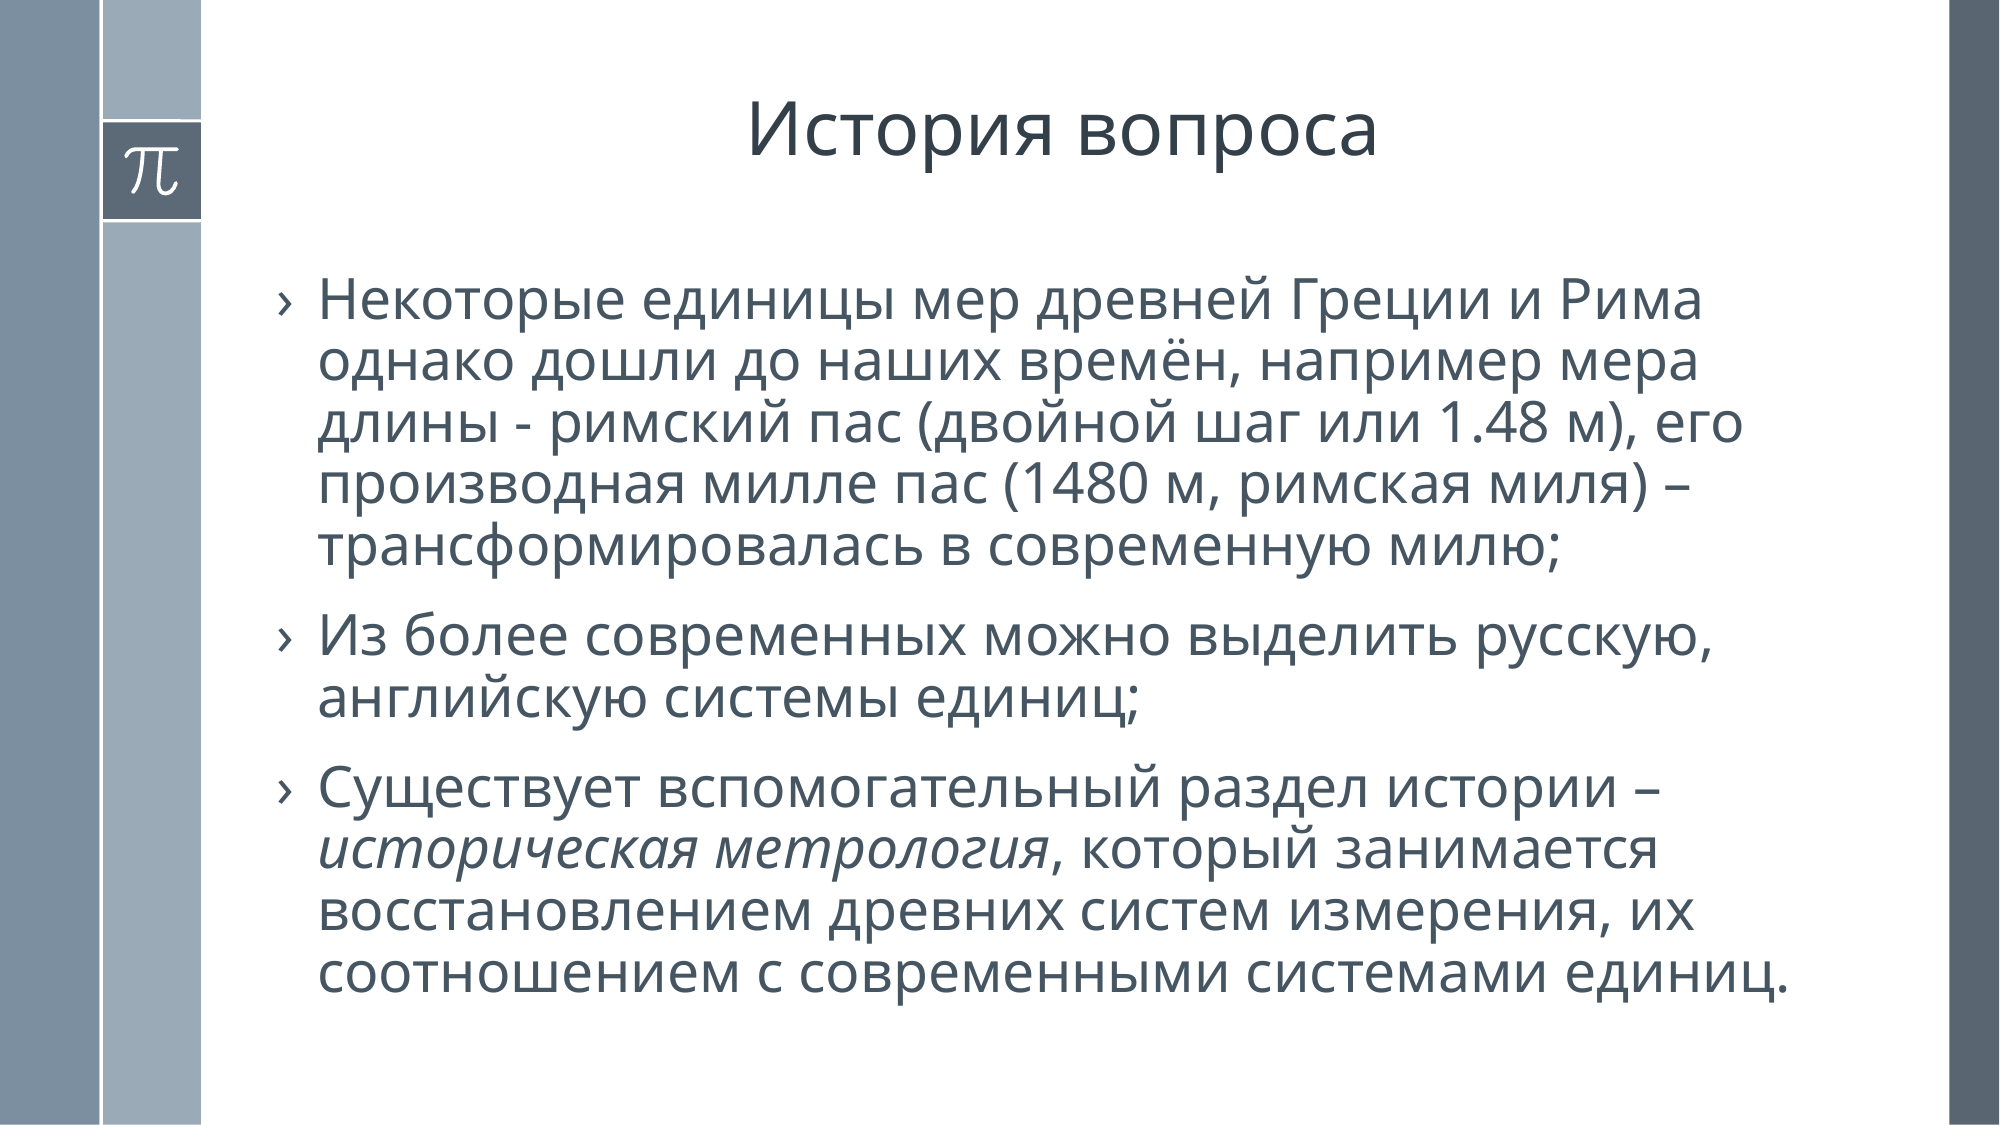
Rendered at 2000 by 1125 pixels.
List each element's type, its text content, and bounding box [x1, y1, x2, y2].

text_box История вопроса [261, 29, 1866, 233]
text_box Некоторые единицы мер древней Греции и Рима однако дошли до наших времён, например мера длины - римский пас (двойной шаг или 1.48 м), его производная милле пас (1480 м, римская миля) – трансформировалась в современную милю; Из более современных можно выделить русскую, английскую системы единиц; Существует вспомогательный раздел истории – историческая метрология, который занимается восстановлением древних систем измерения, их соотношением с современными системами единиц. [261, 262, 1866, 1013]
